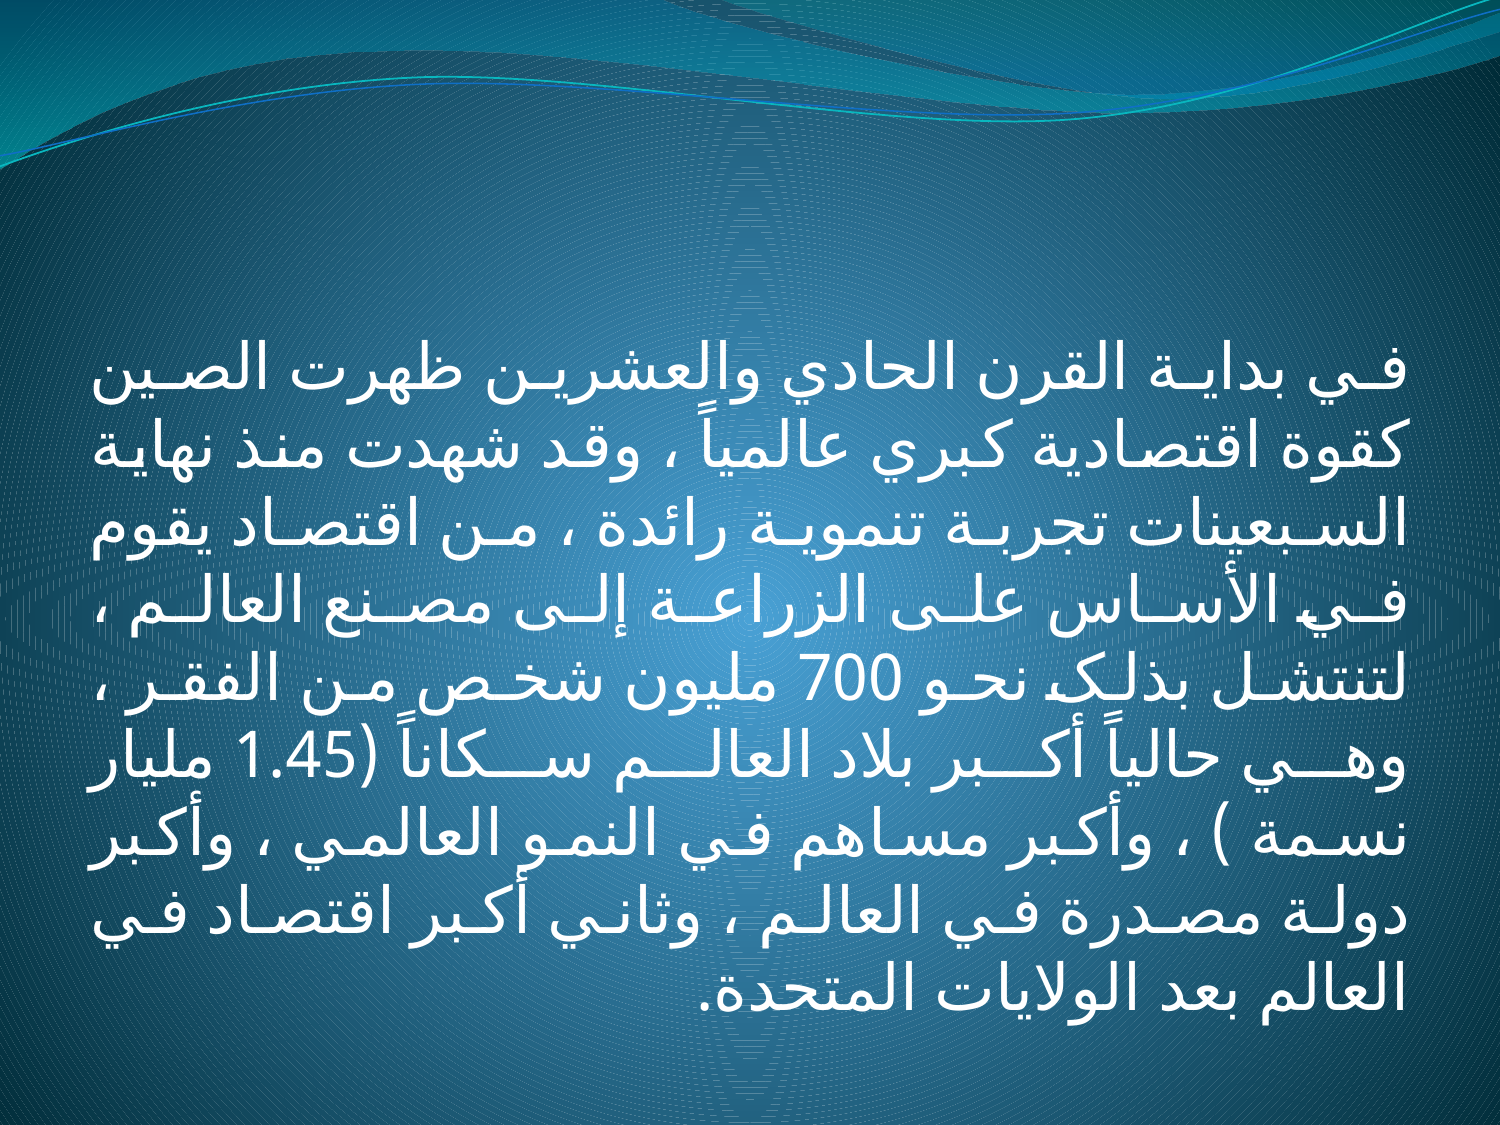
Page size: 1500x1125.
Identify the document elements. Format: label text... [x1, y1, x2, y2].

list في بداية القرن الحادي والعشرين ظهرت الصين کقوة اقتصادية کبري عالمياً ، وقد شهدت منذ نهاية السبعينات تجربة تنموية رائدة ، من اقتصاد يقوم في الأساس على الزراعة إلى مصنع العالم ، لتنتشل بذلک نحو 700 مليون شخص من الفقر ، وهي حالياً أکبر بلاد العالم سکاناً (1.45 مليار نسمة ) ، وأکبر مساهم في النمو العالمي ، وأکبر دولة مصدرة في العالم ، وثاني أکبر اقتصاد في العالم بعد الولايات المتحدة. [75, 317, 1425, 1038]
